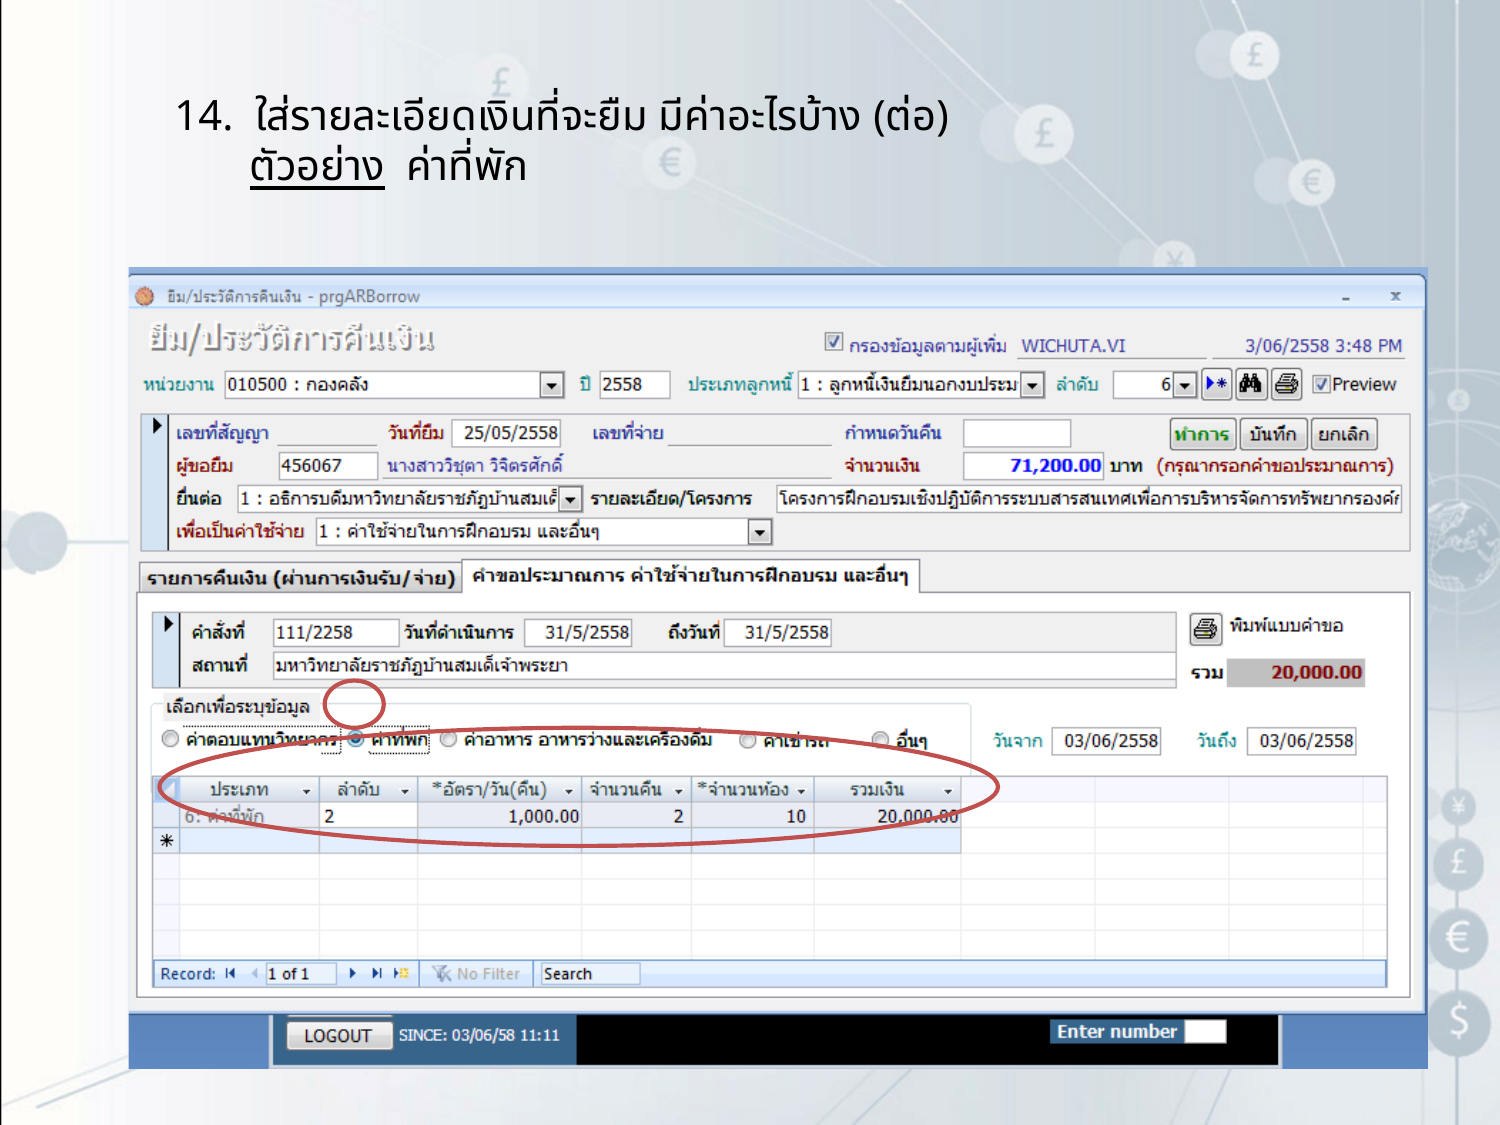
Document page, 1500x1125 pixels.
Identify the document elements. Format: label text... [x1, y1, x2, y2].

title 14. ใส่รายละเอียดเงินที่จะยืม มีค่าอะไรบ้าง (ต่อ) ตัวอย่าง ค่าที่พัก [159, 45, 1425, 233]
picture [0, 0, 1500, 1125]
